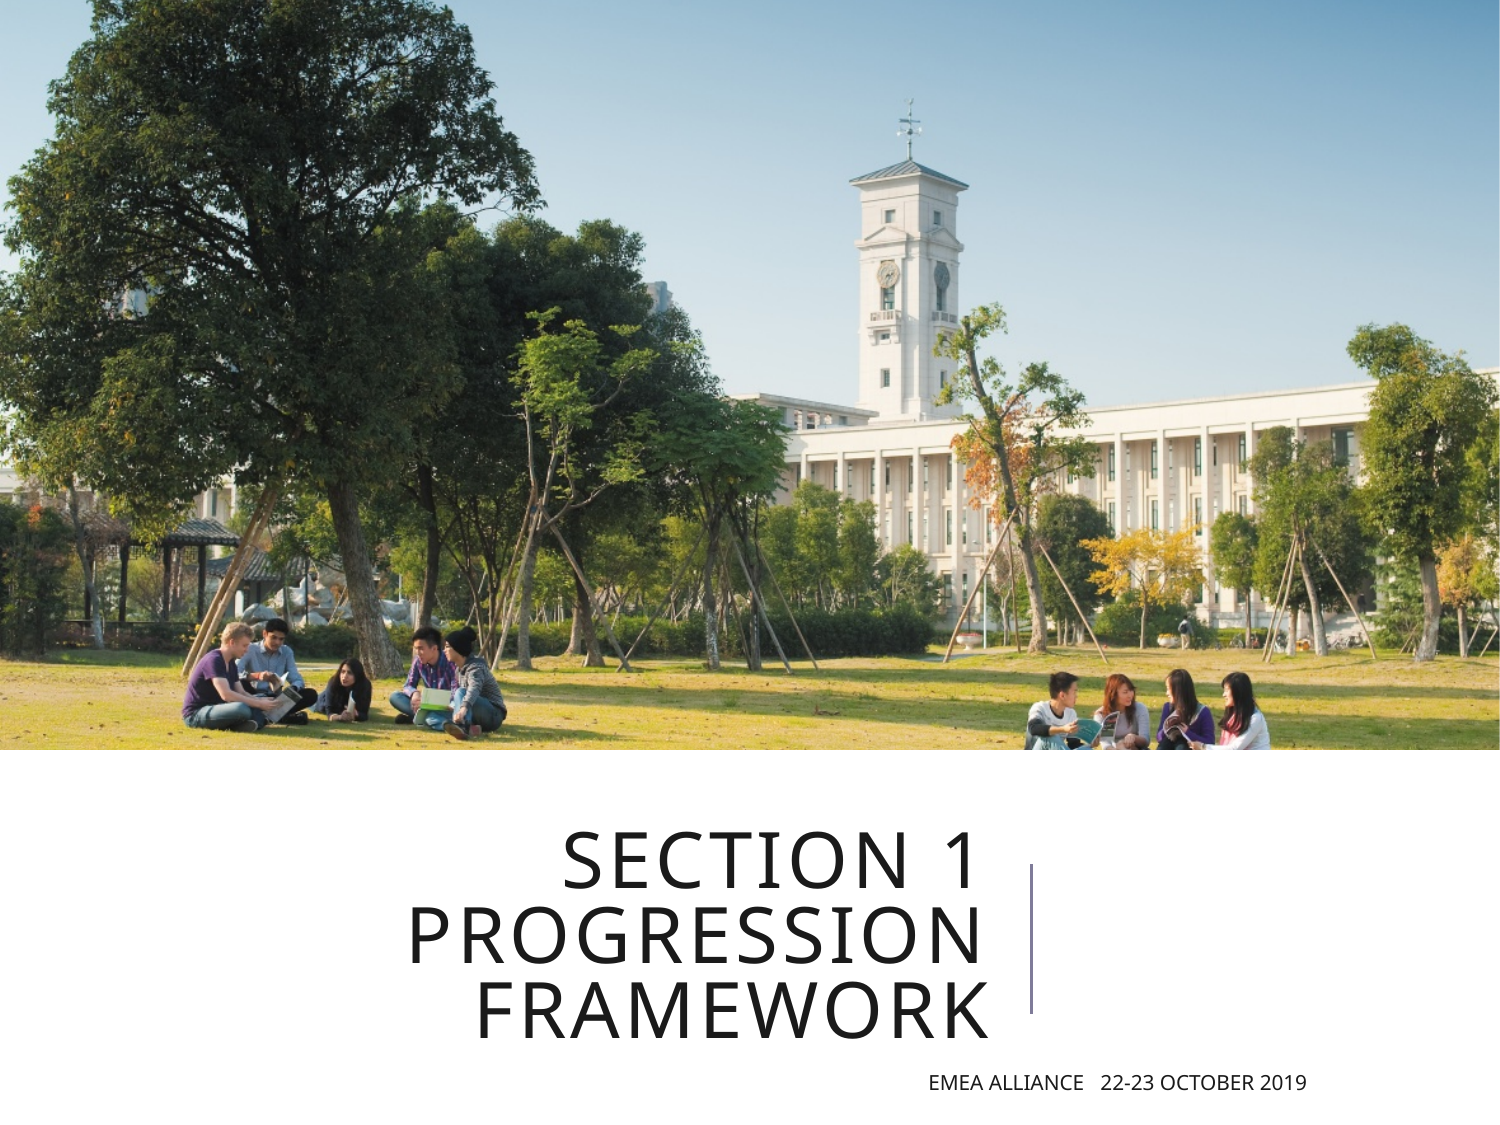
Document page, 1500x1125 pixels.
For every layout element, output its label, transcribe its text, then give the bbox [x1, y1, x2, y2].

text_box SECTION 1 progression framework [48, 821, 1005, 1062]
footer EMEA Alliance 22-23 October 2019 [595, 1061, 1322, 1107]
picture [0, 0, 1500, 751]
